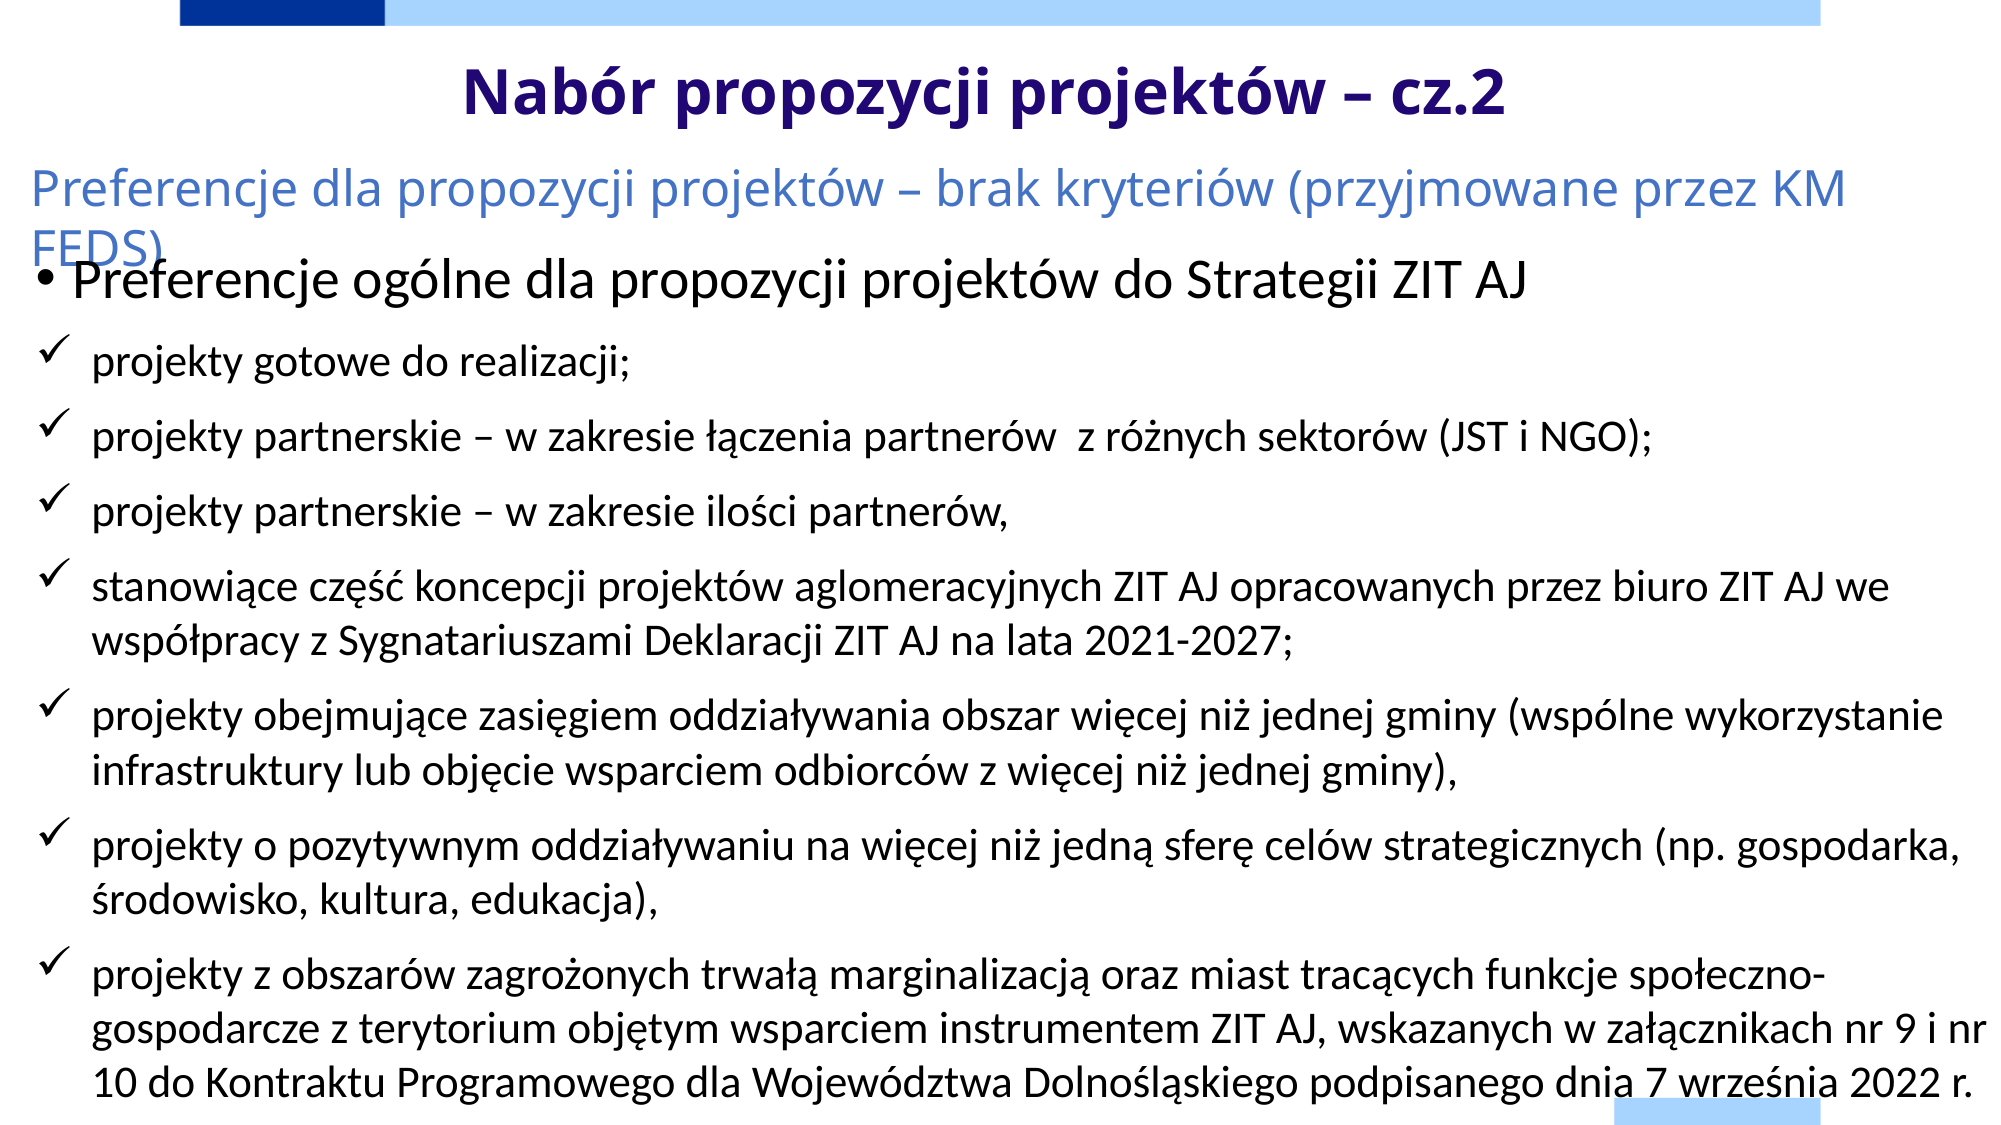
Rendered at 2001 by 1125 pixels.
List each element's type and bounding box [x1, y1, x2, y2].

list [2, 0, 2000, 1125]
